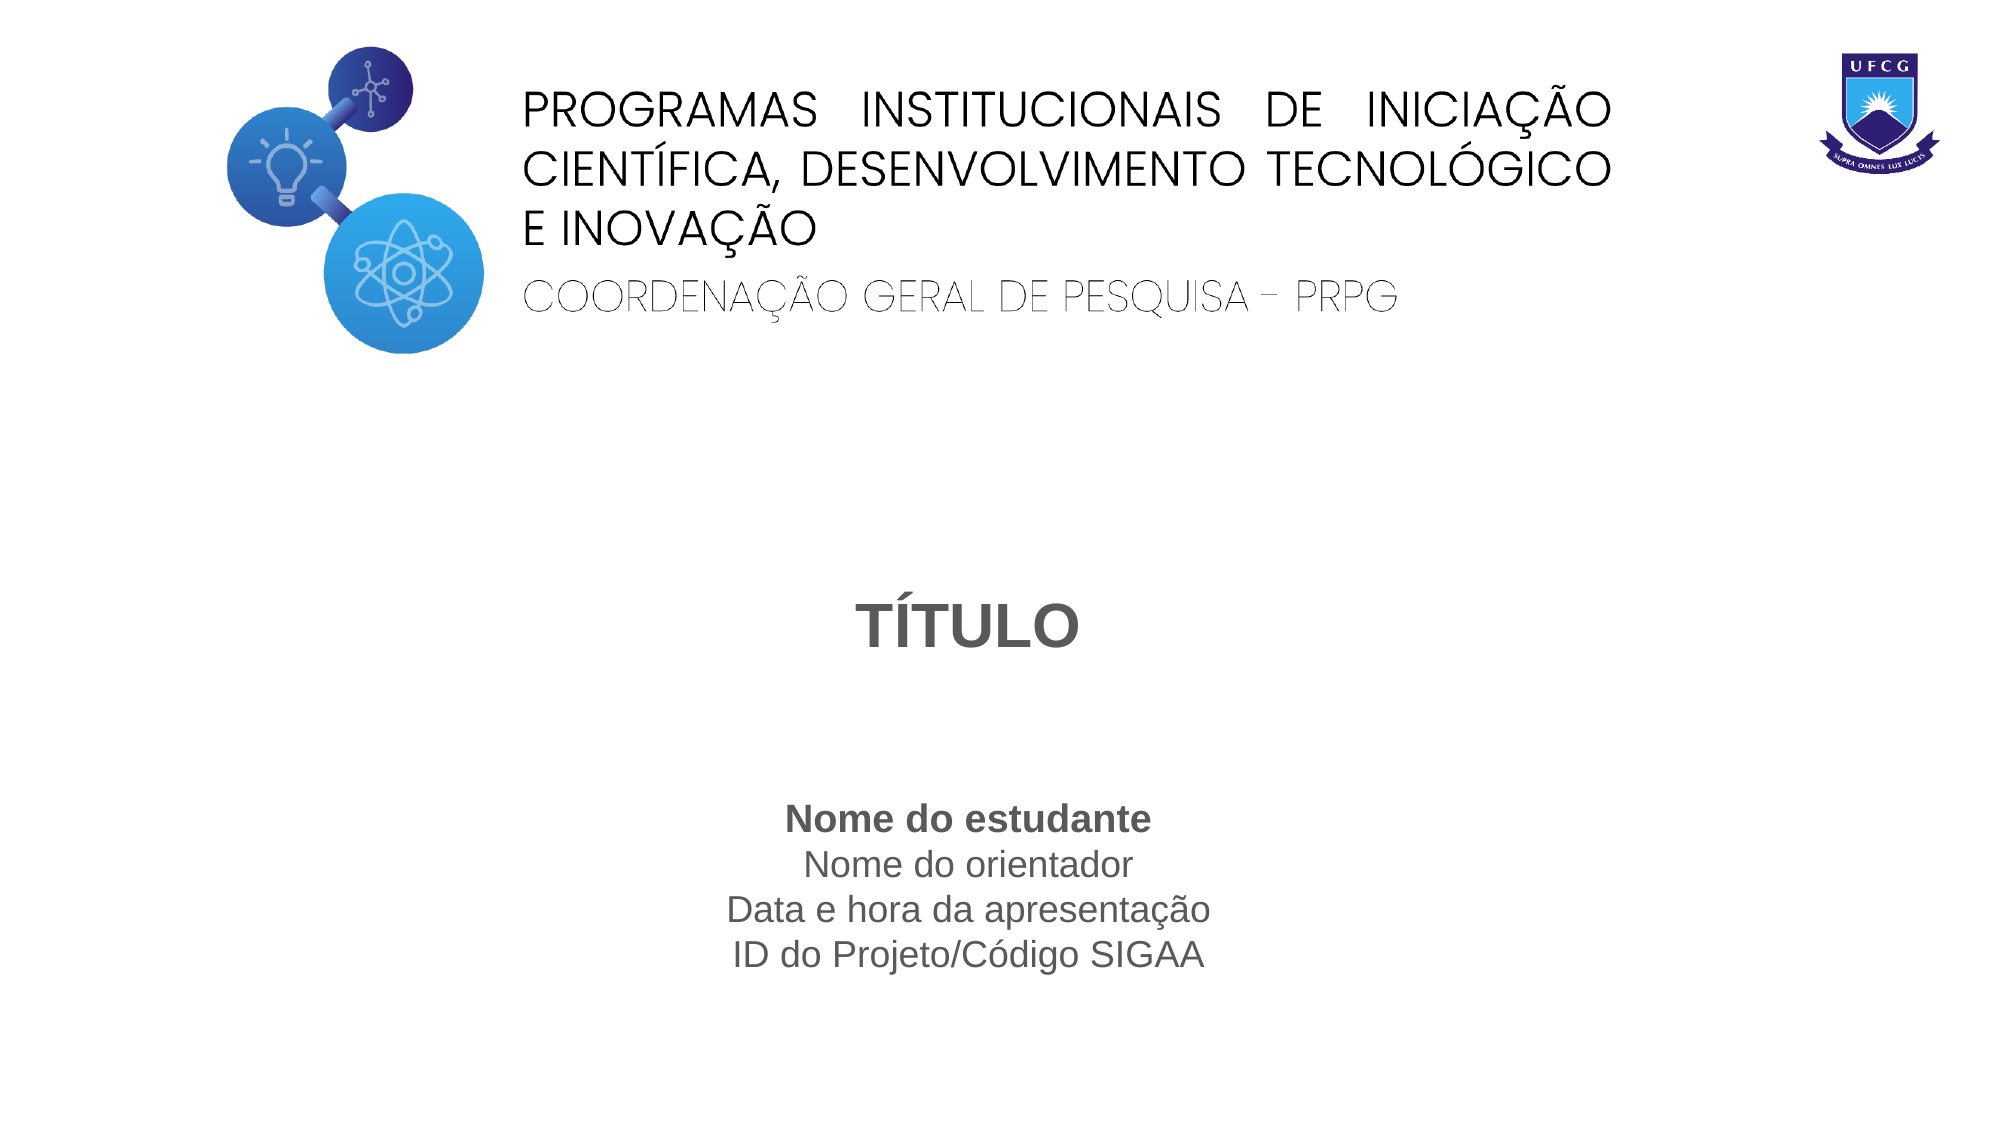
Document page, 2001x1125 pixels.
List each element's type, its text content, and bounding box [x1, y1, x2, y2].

text_box TÍTULO [202, 577, 1735, 668]
picture [215, 39, 1624, 360]
text_box Nome do estudante Nome do orientador Data e hora da apresentação ID do Projeto/Código SIGAA [658, 785, 1279, 1028]
picture [1818, 51, 1941, 175]
